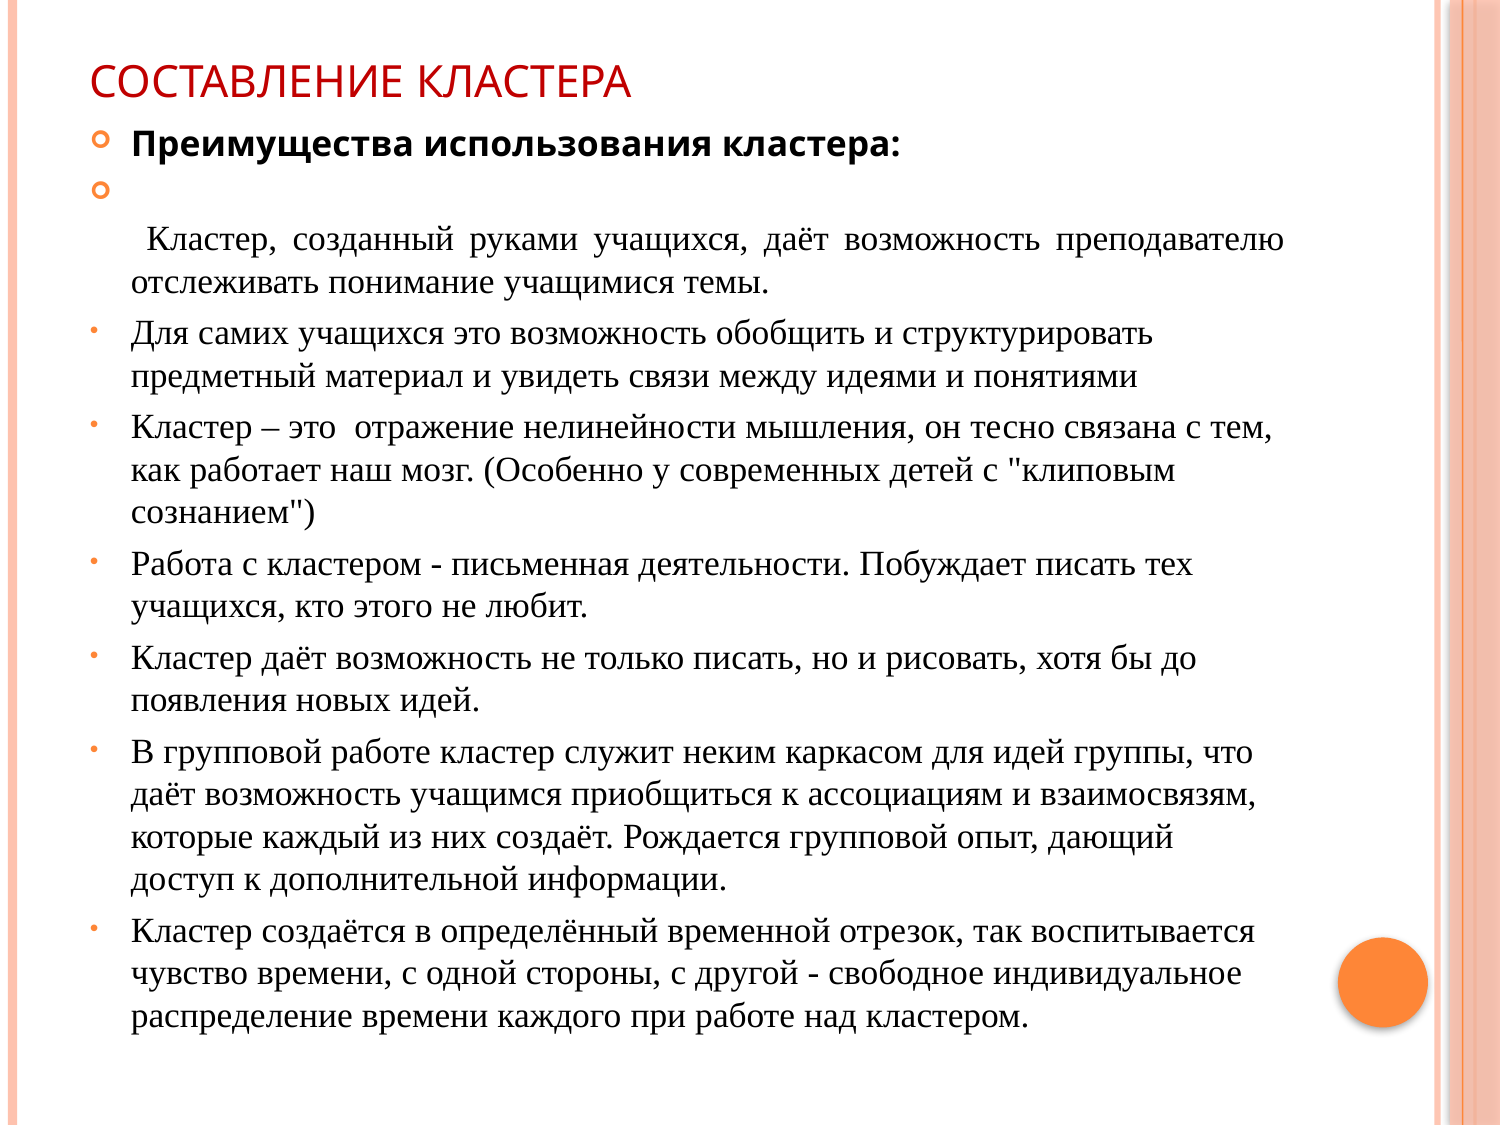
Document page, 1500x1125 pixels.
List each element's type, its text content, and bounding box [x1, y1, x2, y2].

title Составление кластера [75, 45, 1300, 113]
list Преимущества использования кластера: Кластер, созданный руками учащихся, даёт возможность преподавателю отслеживать понимание учащимися темы. Для самих учащихся это возможность обобщить и структурировать предметный материал и увидеть связи между идеями и понятиями Кластер – это отражение нелинейности мышления, он тесно связана с тем, как работает наш мозг. (Особенно у современных детей с "клиповым сознанием") Работа с кластером - письменная деятельности. Побуждает писать тех учащихся, кто этого не любит. Кластер даёт возможность не только писать, но и рисовать, хотя бы до появления новых идей. В групповой работе кластер служит неким каркасом для идей группы, что даёт возможность учащимся приобщиться к ассоциациям и взаимосвязям, которые каждый из них создаёт. Рождается групповой опыт, дающий доступ к дополнительной информации. Кластер создаётся в определённый временной отрезок, так воспитывается чувство времени, с одной стороны, с другой - свободное индивидуальное распределение времени каждого при работе над кластером. [75, 113, 1300, 1062]
